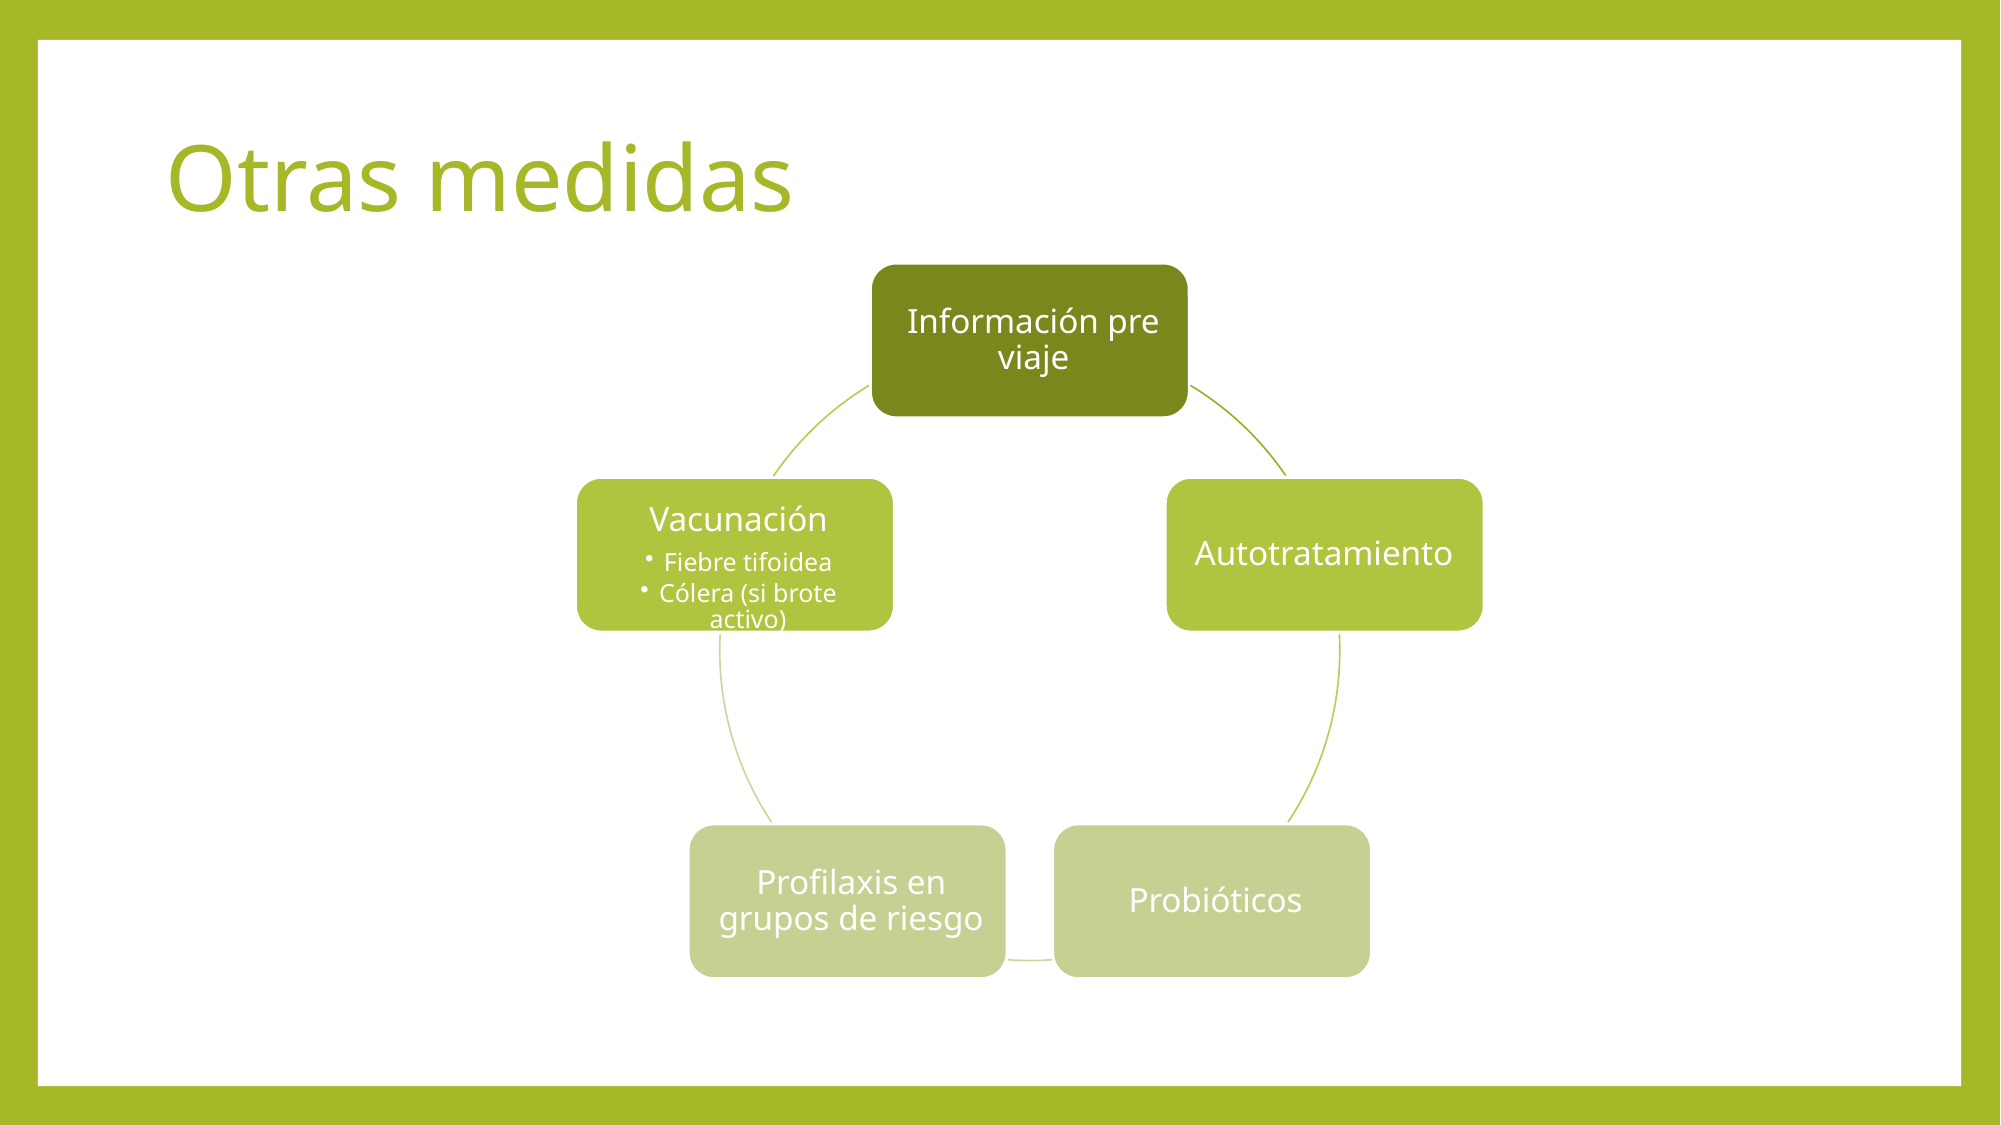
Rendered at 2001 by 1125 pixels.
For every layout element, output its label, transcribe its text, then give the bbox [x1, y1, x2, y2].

title Otras medidas [150, 71, 1771, 294]
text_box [406, 262, 1653, 990]
